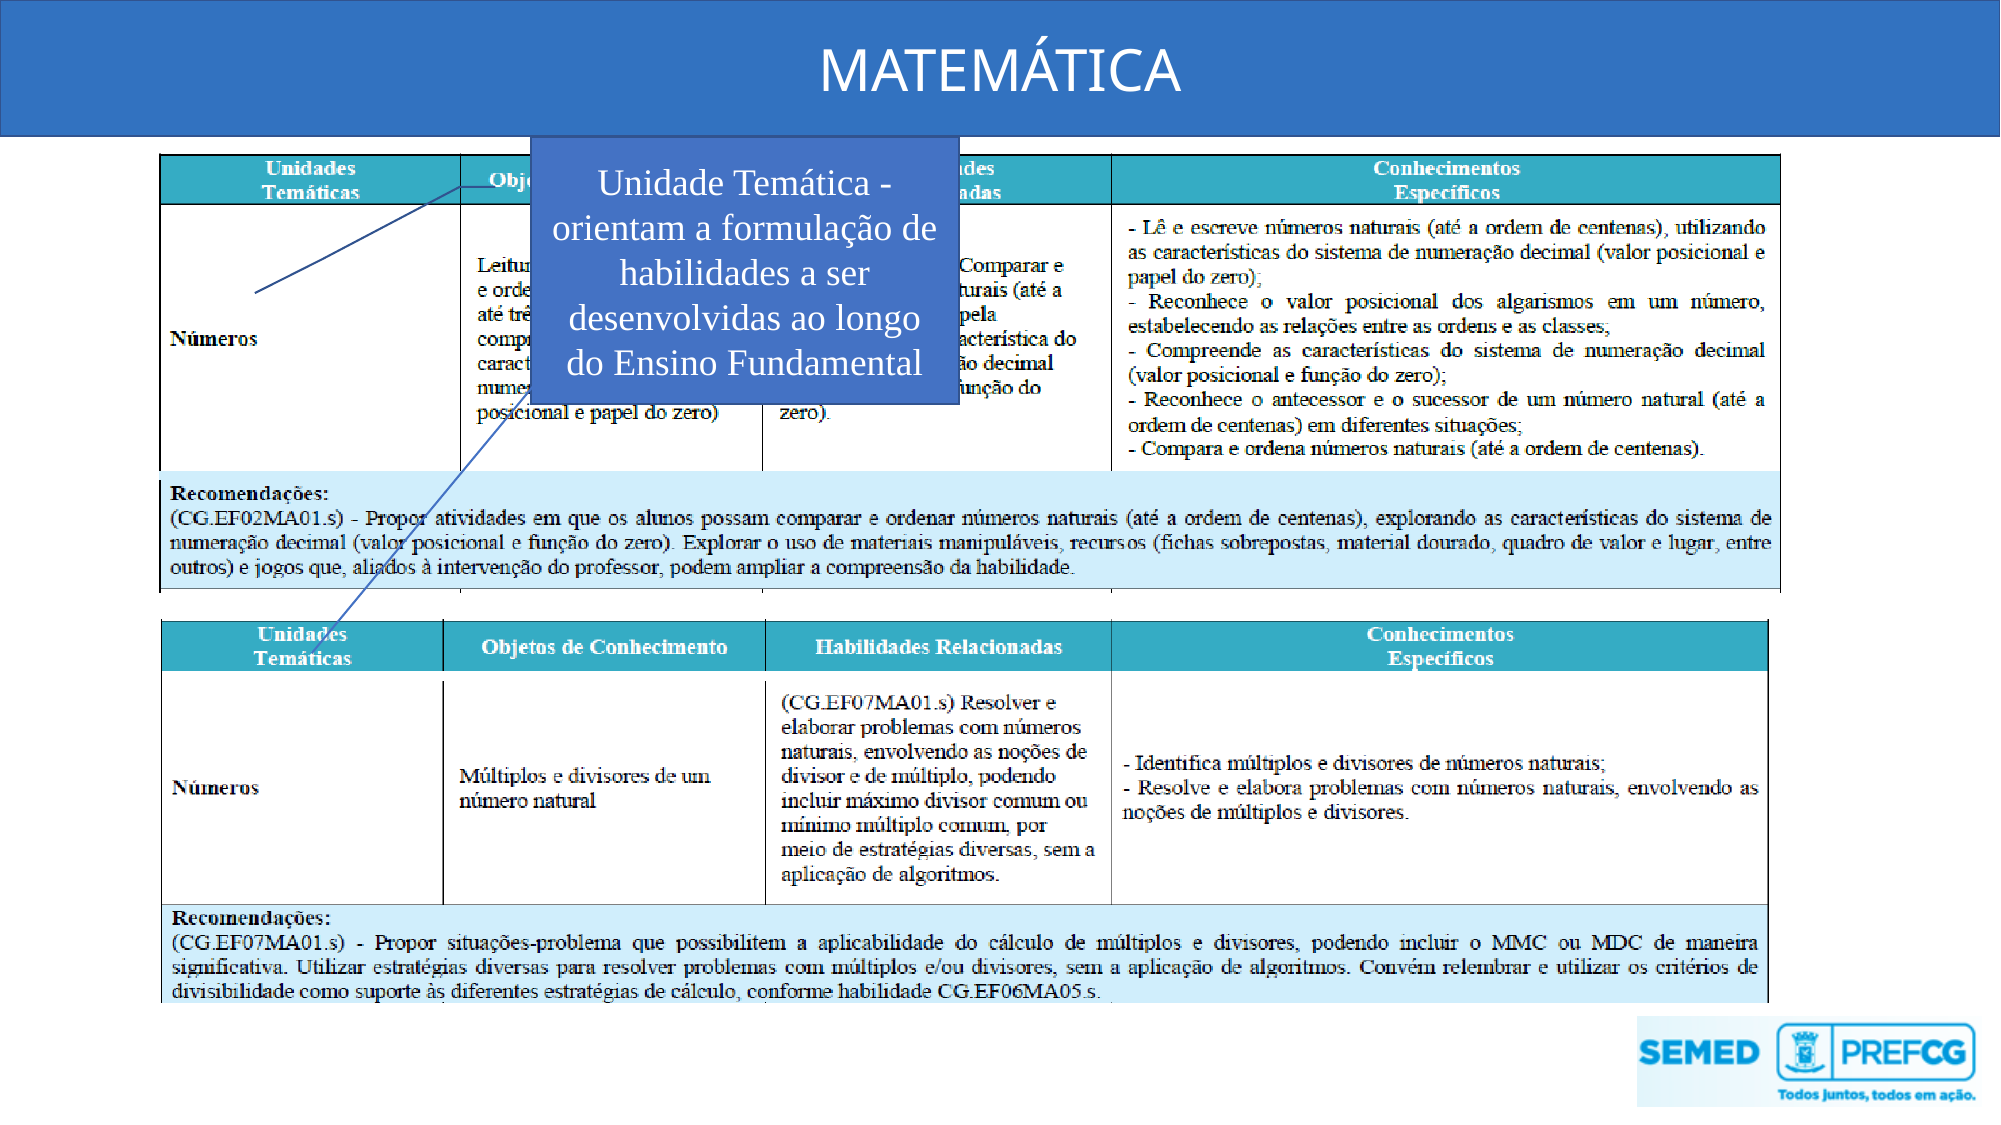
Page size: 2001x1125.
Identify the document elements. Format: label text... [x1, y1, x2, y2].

picture [1637, 1015, 1982, 1107]
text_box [311, 136, 960, 654]
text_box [144, 148, 1782, 1004]
text_box MATEMÁTICA [0, 0, 2000, 136]
